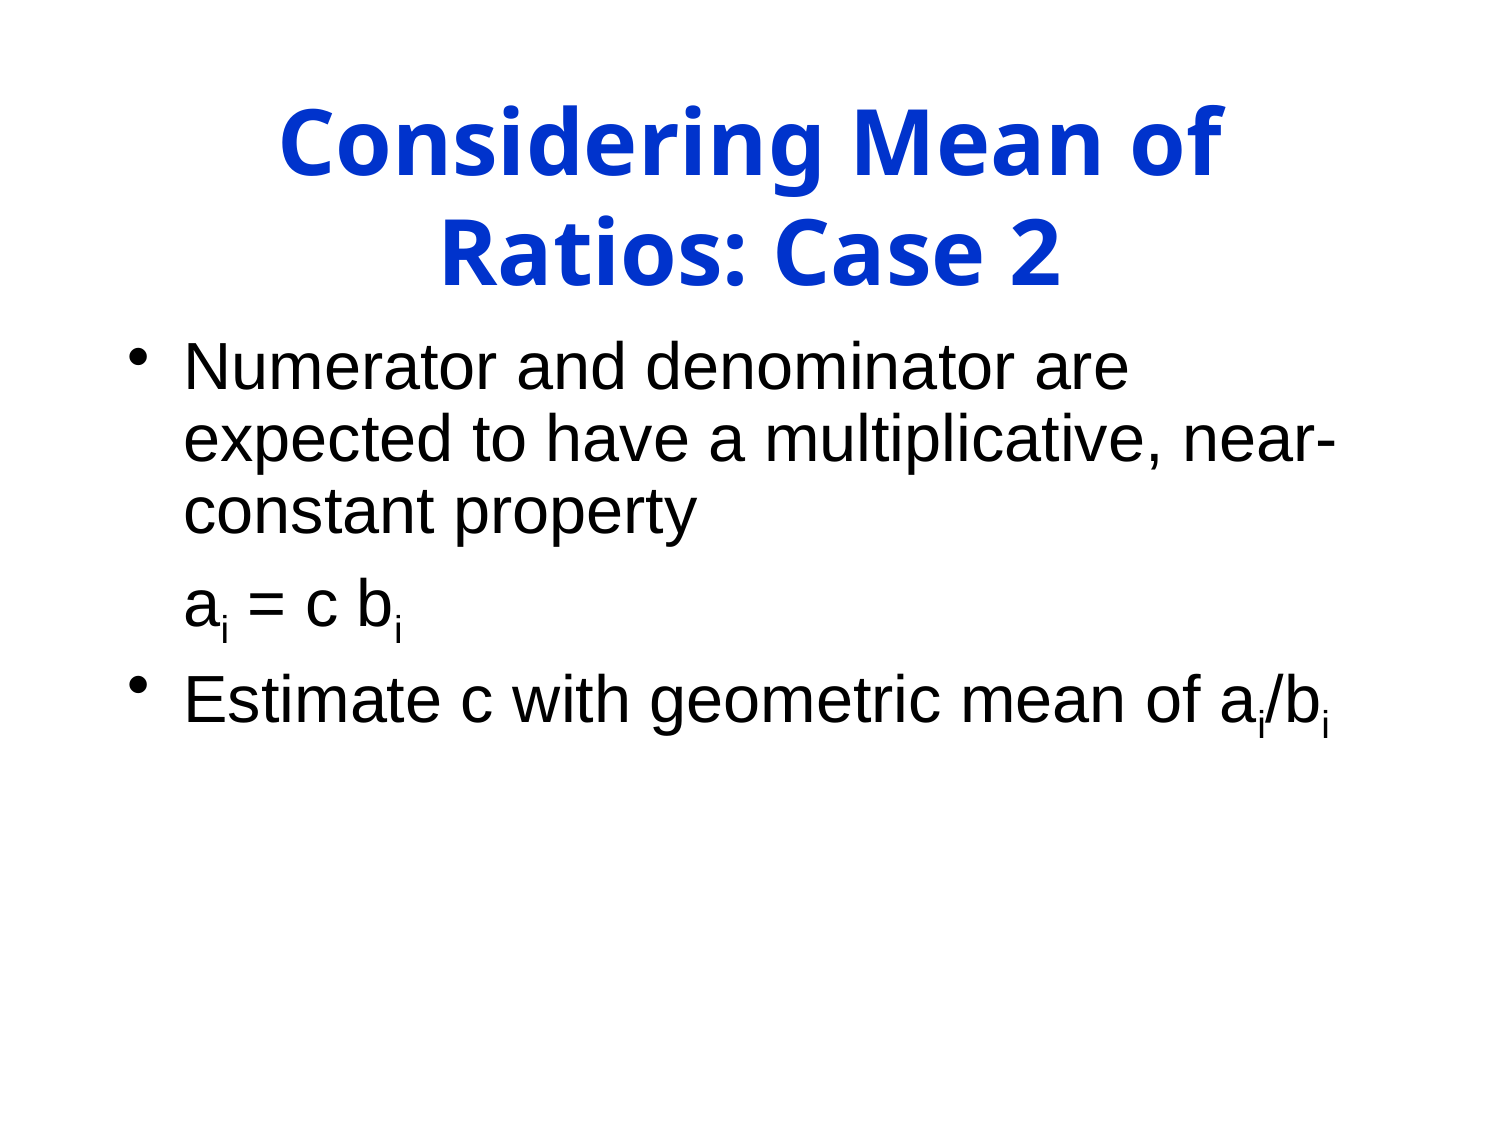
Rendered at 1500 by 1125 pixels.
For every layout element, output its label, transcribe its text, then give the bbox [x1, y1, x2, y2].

title Considering Mean of Ratios: Case 2 [111, 99, 1388, 288]
list Numerator and denominator are expected to have a multiplicative, near-constant property ai = c bi Estimate c with geometric mean of ai/bi [111, 324, 1388, 1001]
